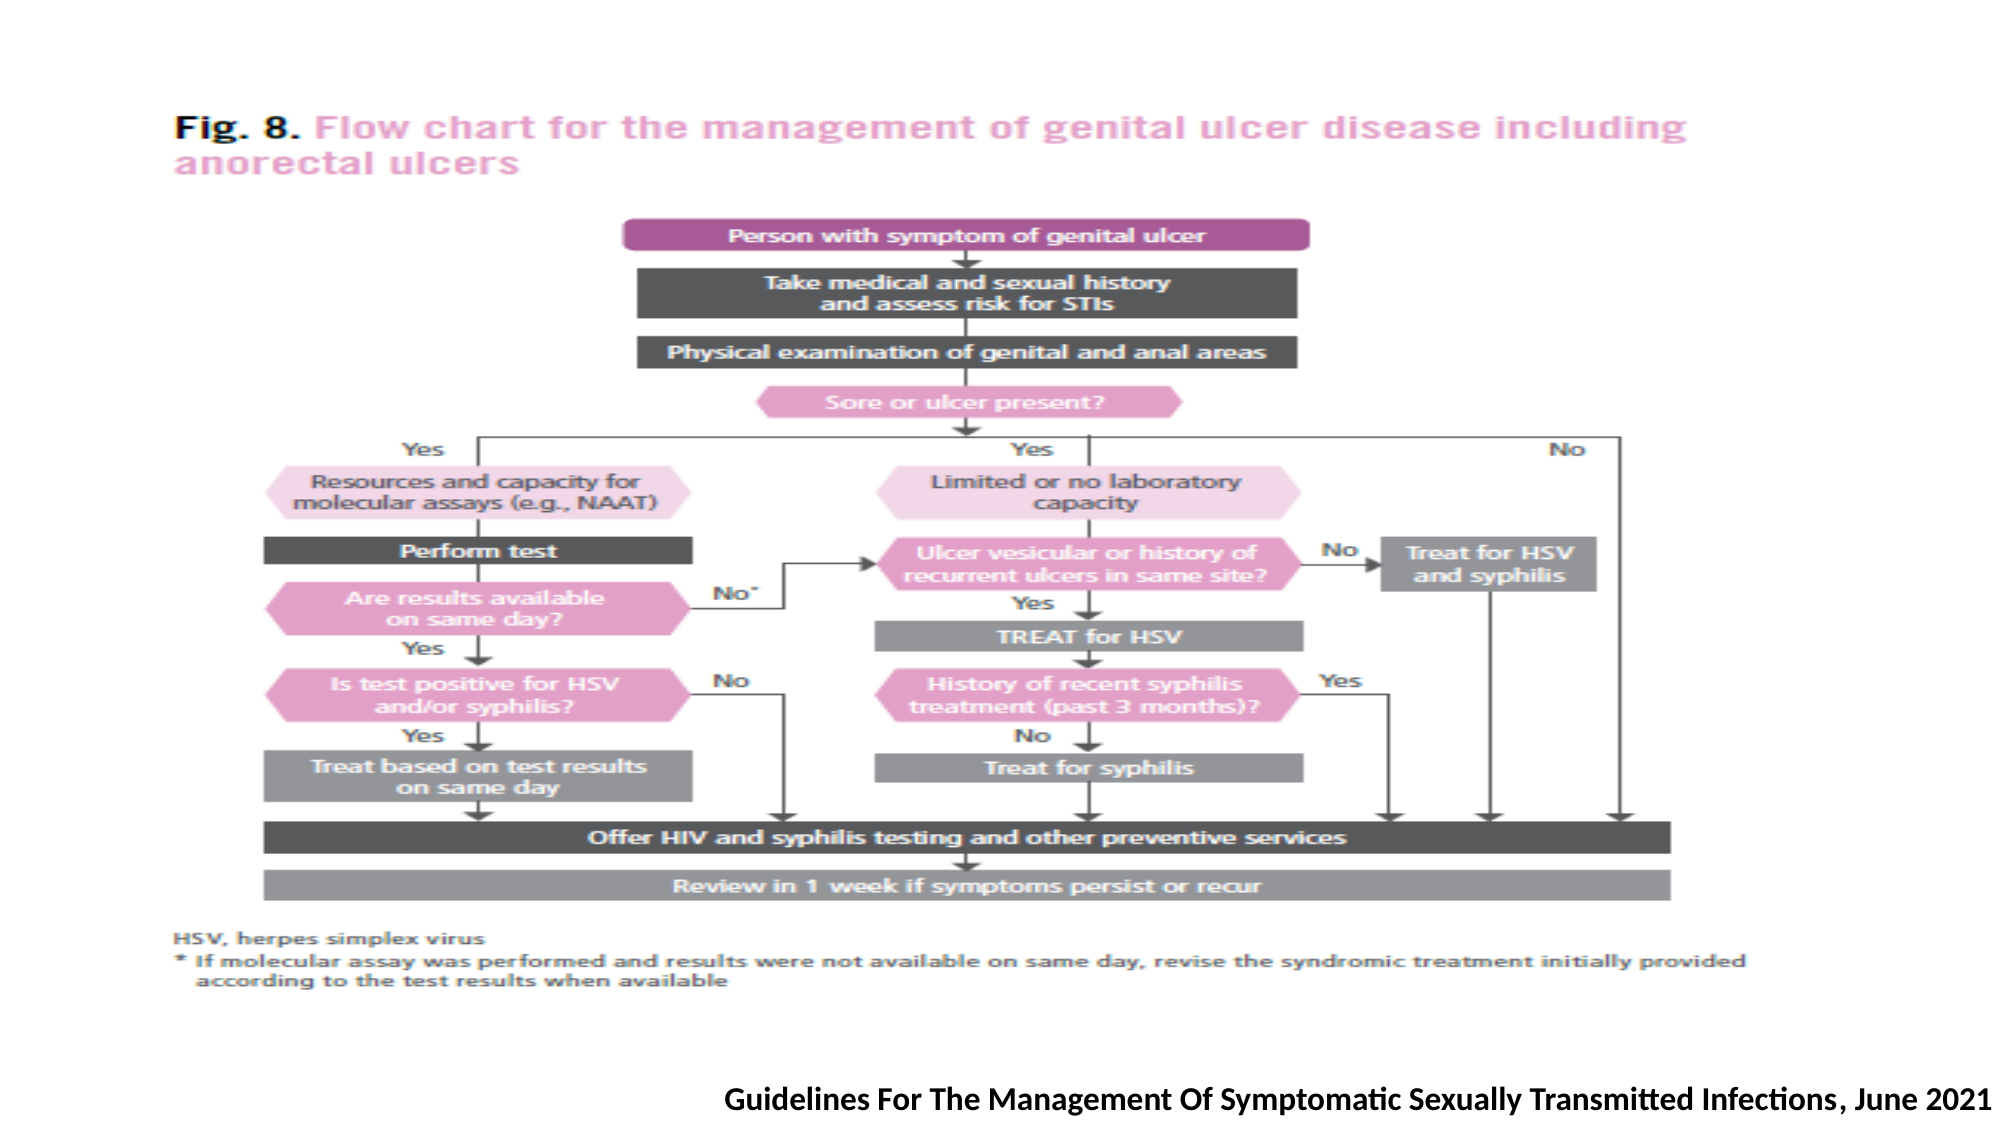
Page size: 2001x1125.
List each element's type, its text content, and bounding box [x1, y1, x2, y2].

picture [126, 97, 1786, 999]
text_box Guidelines For The Management Of Symptomatic Sexually Transmitted Infections, June 2021 [709, 1069, 2000, 1125]
